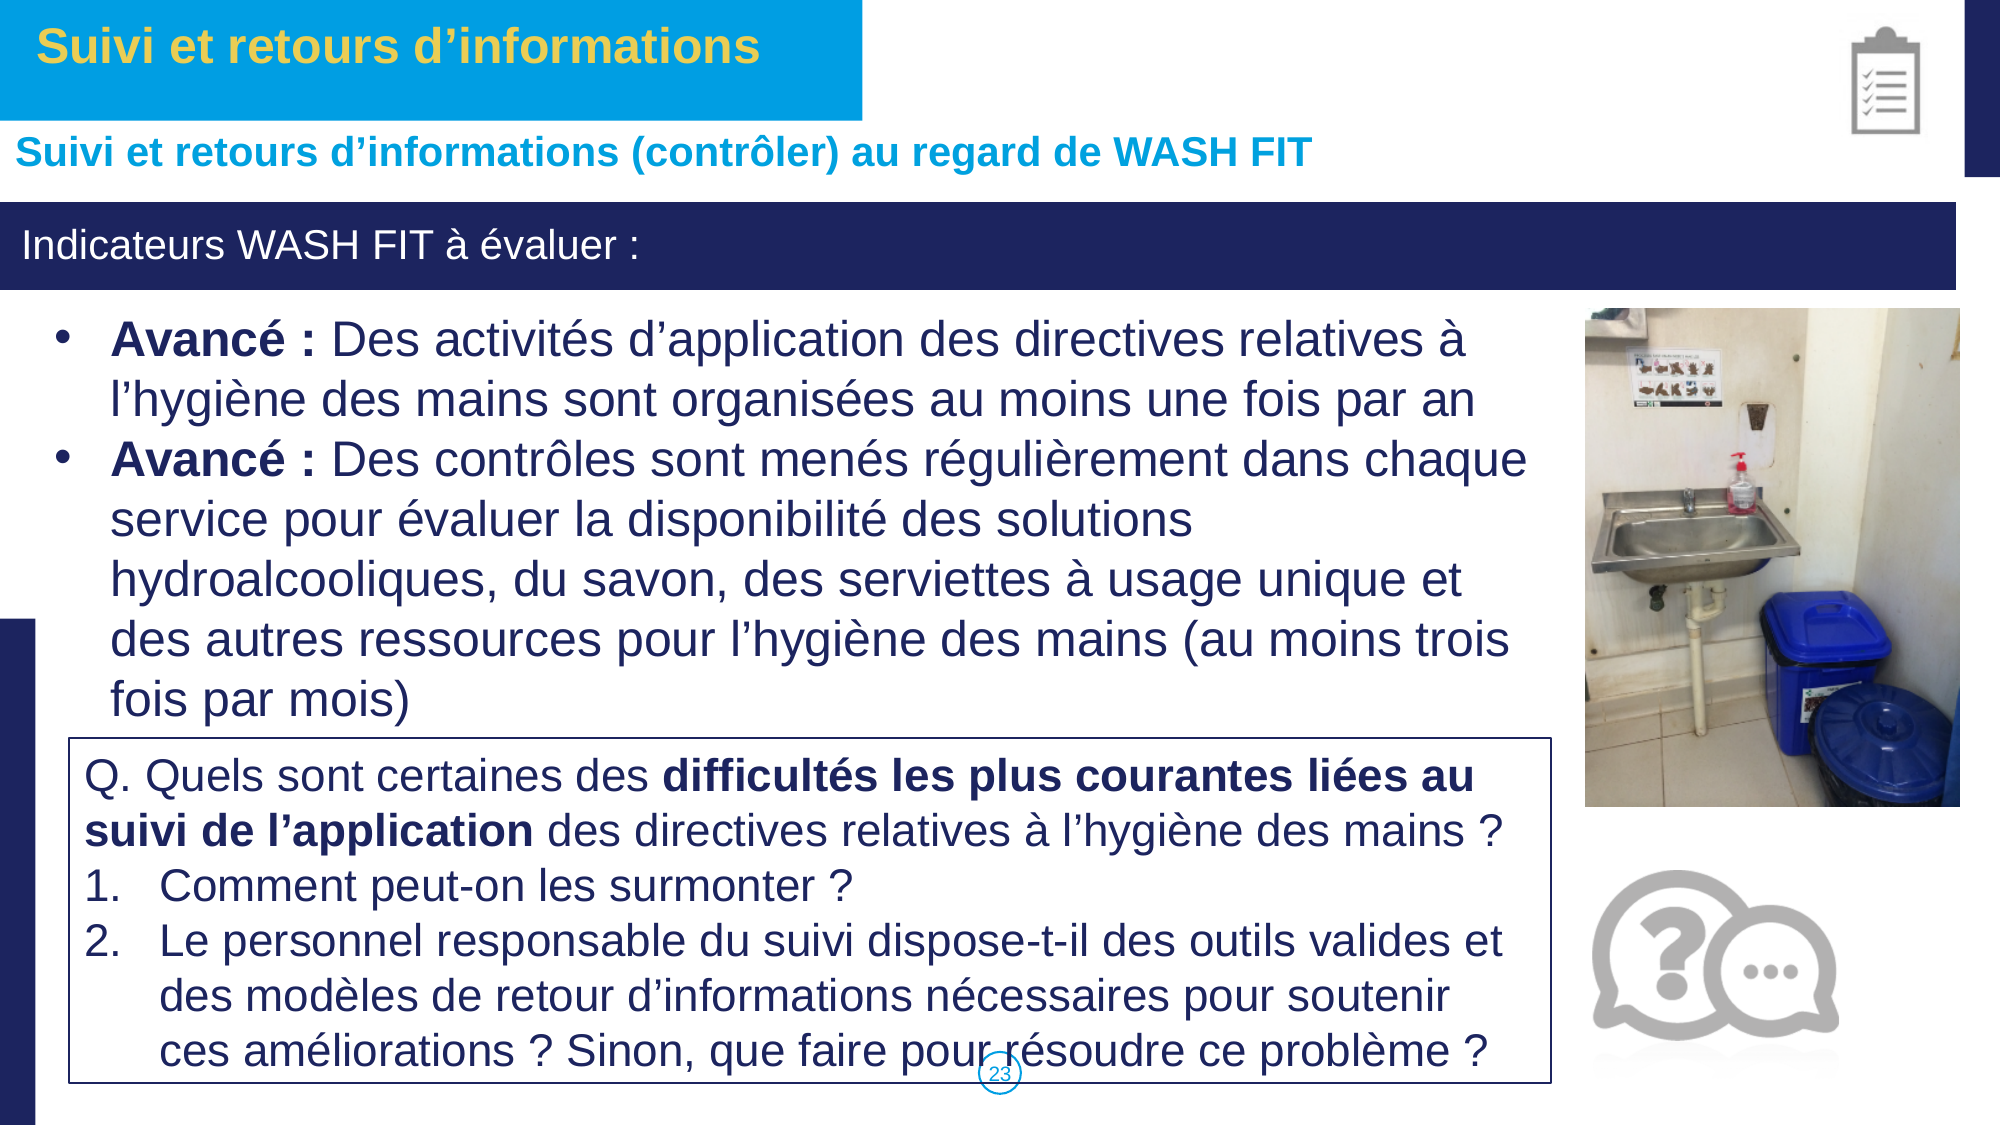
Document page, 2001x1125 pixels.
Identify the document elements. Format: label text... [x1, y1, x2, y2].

picture [1838, 13, 1930, 145]
picture [1585, 308, 1960, 807]
text_box Q. Quels sont certaines des difficultés les plus courantes liées au suivi de l’application des directives relatives à l’hygiène des mains ? Comment peut-on les surmonter ? Le personnel responsable du suivi dispose-t-il des outils valides et des modèles de retour d’informations nécessaires pour soutenir ces améliorations ? Sinon, que faire pour résoudre ce problème ? [69, 738, 1551, 1042]
list Suivi et retours d’informations [21, 13, 1296, 117]
picture [1591, 870, 1840, 1087]
slide_number ‹#› [0, 1042, 2000, 1103]
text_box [0, 202, 1957, 290]
text_box Avancé : Des activités d’application des directives relatives à l’hygiène des mains sont organisées au moins une fois par an Avancé : Des contrôles sont menés régulièrement dans chaque service pour évaluer la disponibilité des solutions hydroalcooliques, du savon, des serviettes à usage unique et des autres ressources pour l’hygiène des mains (au moins trois fois par mois) [39, 301, 1554, 734]
text_box Suivi et retours d’informations (contrôler) au regard de WASH FIT [0, 117, 1592, 183]
